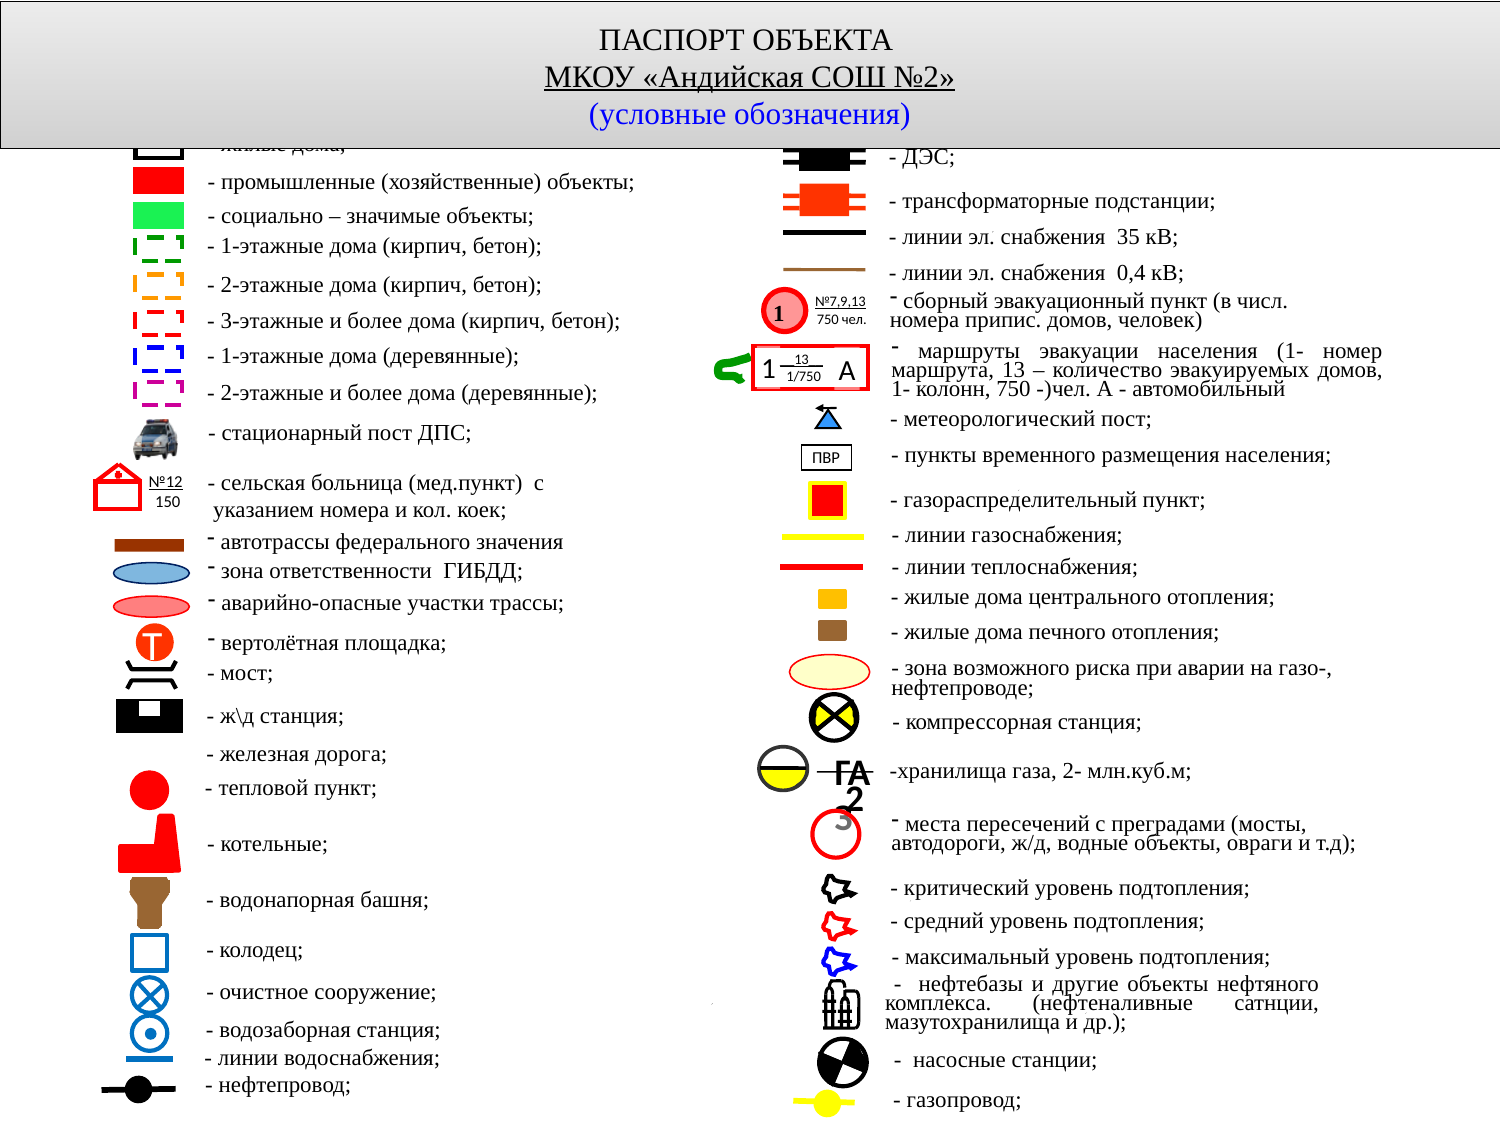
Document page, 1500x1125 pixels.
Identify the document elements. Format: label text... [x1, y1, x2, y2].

text_box [818, 589, 847, 609]
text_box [116, 699, 183, 733]
text_box - газораспределительный пункт; [875, 477, 1240, 519]
text_box - нефтепровод; [170, 1063, 382, 1108]
text_box [129, 770, 170, 811]
text_box - максимальный уровень подтопления; [870, 931, 1322, 961]
text_box - колодец; [191, 927, 319, 969]
text_box - водозаборная станция; [191, 1007, 456, 1049]
text_box - жилые дома; [192, 149, 509, 158]
text_box - зона возможного риска при аварии на газо-, нефтепроводе; [870, 650, 1390, 710]
text_box [135, 237, 182, 261]
text_box [135, 311, 182, 336]
text_box - очистное сооружение; [191, 969, 452, 1012]
text_box - 1-этажные дома (деревянные); [192, 333, 698, 376]
text_box - насосные станции; [871, 1039, 1168, 1084]
text_box [135, 203, 183, 228]
text_box - пункты временного размещения населения; [890, 440, 1368, 468]
text_box - трансформаторные подстанции; [874, 178, 1255, 220]
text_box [757, 732, 903, 855]
text_box [113, 562, 190, 584]
text_box - линии теплоснабжения; [877, 544, 1187, 574]
text_box - газопровод; [872, 1073, 1236, 1123]
text_box - нефтебазы и другие объекты нефтяного комплекса. (нефтеналивные сатнции, мазутохранилища и др.); [856, 961, 1349, 1048]
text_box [782, 137, 866, 171]
text_box [818, 620, 847, 641]
text_box - водонапорная башня; [191, 877, 444, 919]
text_box ПВР [801, 444, 852, 470]
text_box [135, 168, 183, 193]
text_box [131, 1020, 168, 1052]
text_box - жилые дома центрального отопления; [876, 574, 1323, 617]
text_box - линии газоснабжения; [877, 512, 1209, 555]
text_box - жилые дома печного отопления; [876, 610, 1273, 650]
text_box вертолётная площадка; [193, 620, 517, 663]
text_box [120, 815, 180, 871]
text_box ПАСПОРТ ОБЪЕКТА МКОУ «Андийская СОШ №2» (условные обозначения) [0, 1, 1500, 149]
text_box - метеорологический пост; [889, 406, 1174, 432]
text_box - 2-этажные и более дома (деревянные); [192, 369, 656, 413]
text_box [113, 596, 190, 618]
text_box [135, 274, 182, 298]
text_box - стационарный пост ДПС; [178, 403, 542, 459]
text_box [818, 1038, 867, 1087]
text_box маршруты эвакуации населения (1- номер маршрута, 13 – количество эвакуируемых домов, 1- колонн, 750 -)чел. А - автомобильный [882, 338, 1393, 406]
text_box - критический уровень подтопления; [869, 862, 1300, 895]
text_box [810, 693, 858, 731]
text_box места пересечений с преградами (мосты, автодороги, ж/д, водные объекты, овраги и т.д); [897, 816, 1405, 874]
text_box [130, 933, 169, 973]
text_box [763, 287, 872, 335]
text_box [794, 1091, 854, 1116]
text_box [823, 913, 854, 940]
text_box зона ответственности ГИБДД; [193, 562, 577, 590]
text_box - сельская больница (мед.пункт) с указанием номера и кол. коек; [186, 456, 581, 533]
text_box - котельные; [192, 821, 343, 864]
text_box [131, 880, 168, 927]
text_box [135, 625, 172, 661]
text_box сборный эвакуационный пункт (в числ. номера припис. домов, человек) [880, 288, 1316, 337]
text_box [789, 654, 870, 690]
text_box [126, 660, 177, 689]
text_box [782, 183, 866, 217]
text_box - средний уровень подтопления; [869, 895, 1300, 944]
text_box - тепловой пункт; [190, 765, 392, 808]
text_box - линии эл. снабжения 35 кВ; [874, 214, 1221, 250]
text_box -хранилища газа, 2- млн.куб.м; [907, 745, 1299, 794]
text_box - компрессорная станция; [871, 710, 1302, 745]
text_box - социально – значимые объекты; [192, 193, 598, 223]
text_box [135, 347, 182, 371]
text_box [752, 345, 869, 391]
text_box [135, 149, 183, 159]
text_box [823, 948, 854, 975]
text_box - железная дорога; [185, 727, 409, 777]
text_box - ж\д станция; [185, 690, 390, 727]
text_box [810, 407, 845, 440]
text_box - линии водоснабжения; [190, 1035, 456, 1077]
text_box - 1-этажные дома (кирпич, бетон); [192, 223, 651, 262]
text_box автотрассы федерального значения [192, 519, 603, 562]
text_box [95, 464, 192, 511]
text_box [135, 381, 182, 406]
text_box - ДЭС; [874, 149, 983, 177]
text_box - 2-этажные дома (кирпич, бетон); [192, 262, 698, 305]
picture [133, 419, 178, 460]
text_box [823, 875, 854, 903]
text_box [131, 976, 168, 1014]
text_box - линии эл. снабжения 0,4 кВ; [874, 250, 1221, 293]
text_box - промышленные (хозяйственные) объекты; [192, 158, 699, 202]
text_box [126, 1054, 151, 1125]
text_box аварийно-опасные участки трассы; [193, 580, 609, 623]
text_box [718, 358, 747, 380]
text_box - мост; [192, 650, 388, 690]
text_box - 3-этажные и более дома (кирпич, бетон); [192, 298, 656, 333]
text_box [808, 481, 847, 520]
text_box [822, 980, 859, 1029]
